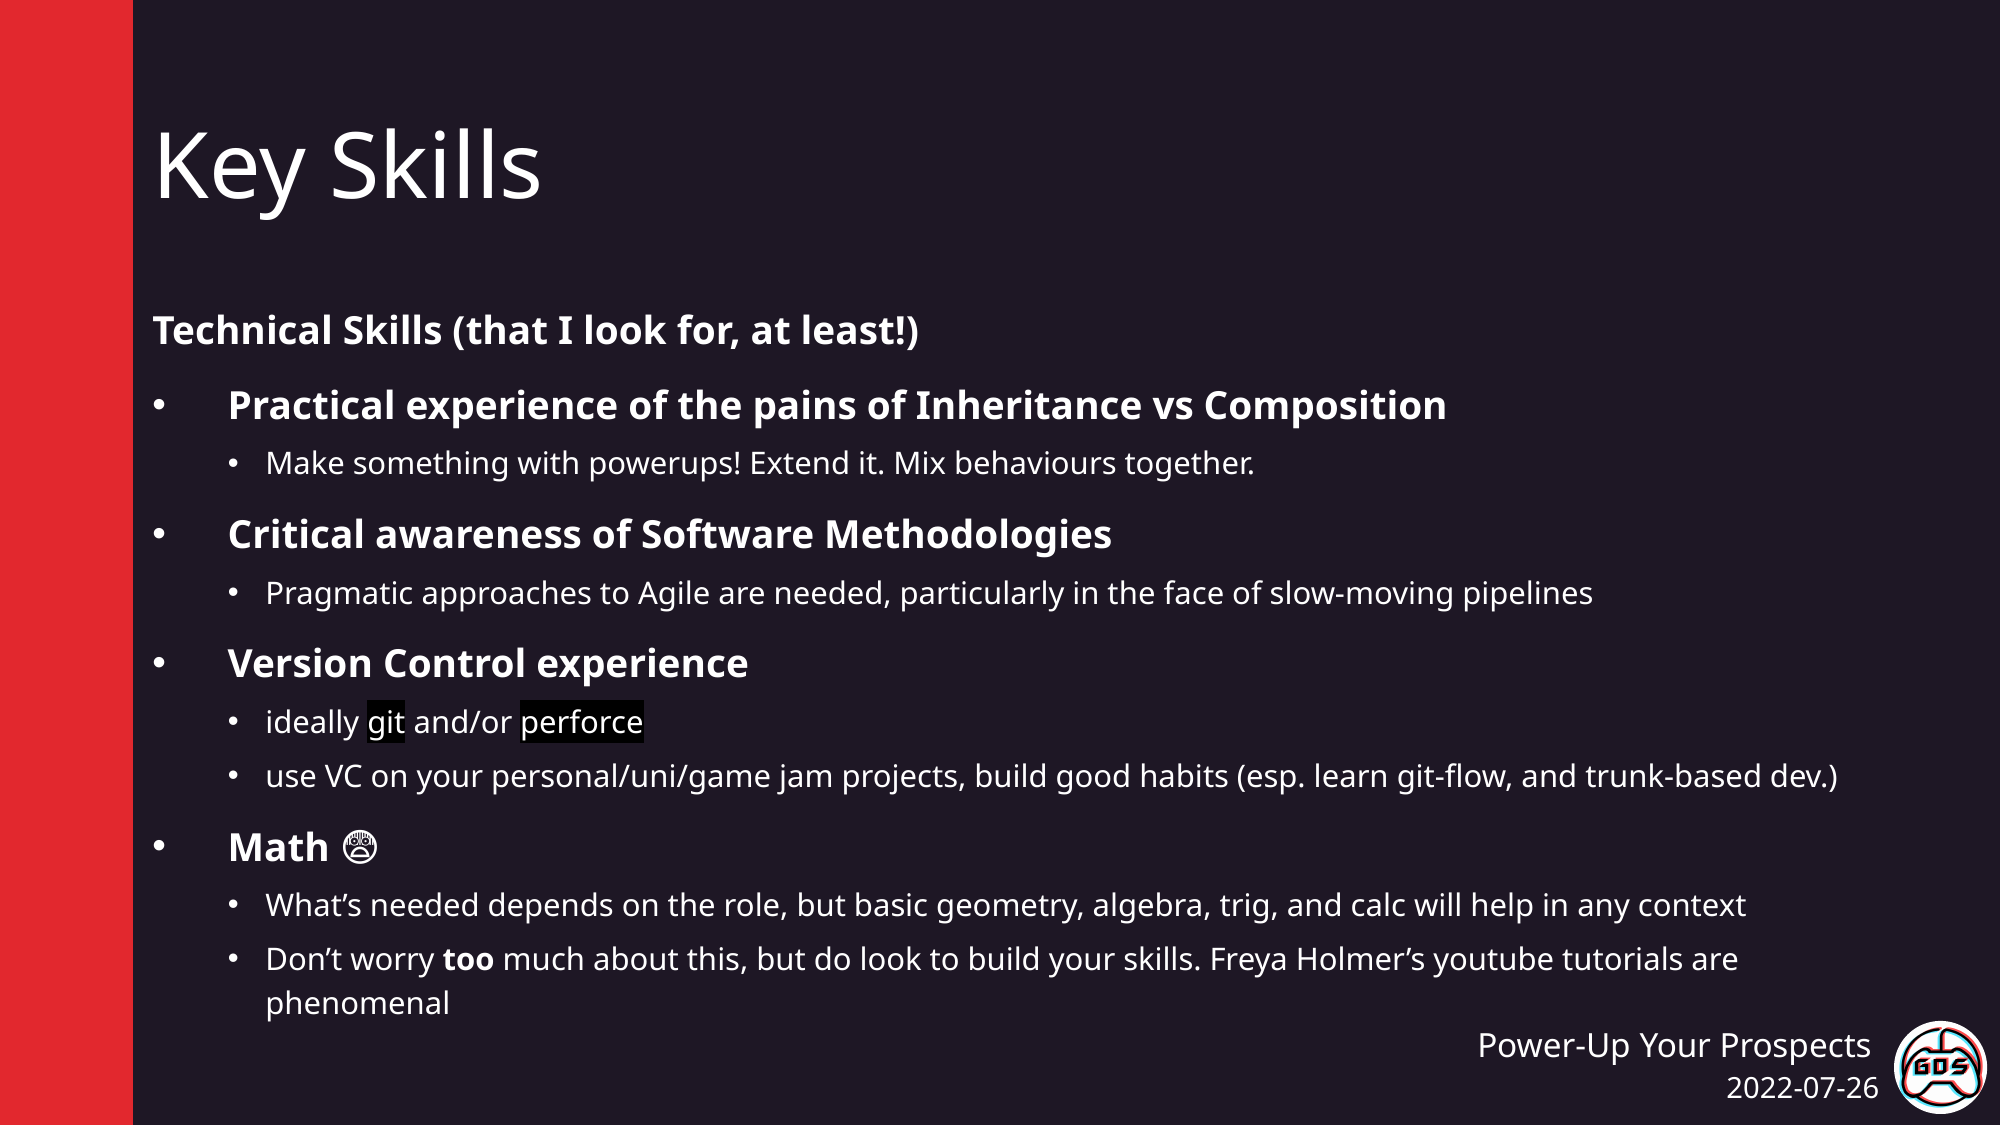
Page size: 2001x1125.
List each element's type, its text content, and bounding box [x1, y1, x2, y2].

picture [1894, 1020, 1988, 1114]
title Key Skills [137, 59, 1863, 278]
text_box [0, 0, 134, 1125]
list Technical Skills (that I look for, at least!) Practical experience of the pains of Inheritance vs Composition Make something with powerups! Extend it. Mix behaviours together. Critical awareness of Software Methodologies Pragmatic approaches to Agile are needed, particularly in the face of slow-moving pipelines Version Control experience ideally git and/or perforce use VC on your personal/uni/game jam projects, build good habits (esp. learn git-flow, and trunk-based dev.) Math 😨 What’s needed depends on the role, but basic geometry, algebra, trig, and calc will help in any context Don’t worry too much about this, but do look to build your skills. Freya Holmer’s youtube tutorials are phenomenal [137, 288, 1865, 1043]
